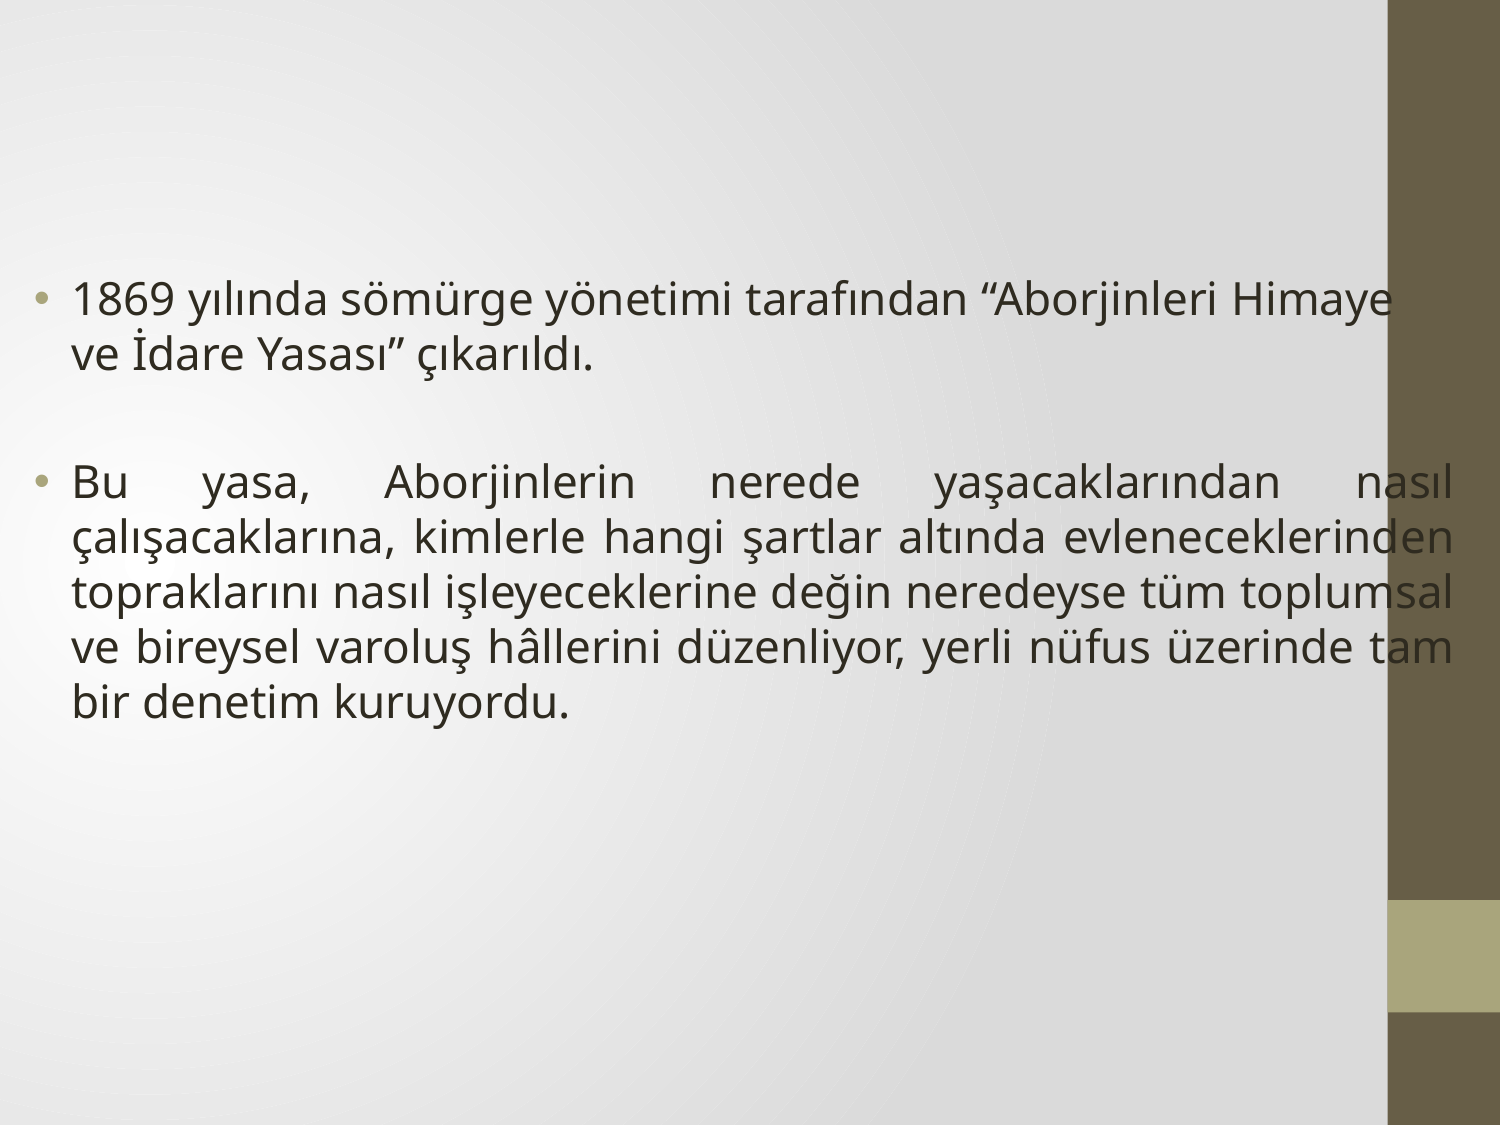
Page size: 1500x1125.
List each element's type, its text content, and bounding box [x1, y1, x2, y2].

list 1869 yılında sömürge yönetimi tarafından “Aborjinleri Himaye ve İdare Yasası” çıkarıldı. Bu yasa, Aborjinlerin nerede yaşacaklarından nasıl çalışacaklarına, kimlerle hangi şartlar altında evleneceklerinden topraklarını nasıl işleyeceklerine değin neredeyse tüm toplumsal ve bireysel varoluş hâllerini düzenliyor, yerli nüfus üzerinde tam bir denetim kuruyordu. [0, 262, 1471, 1005]
